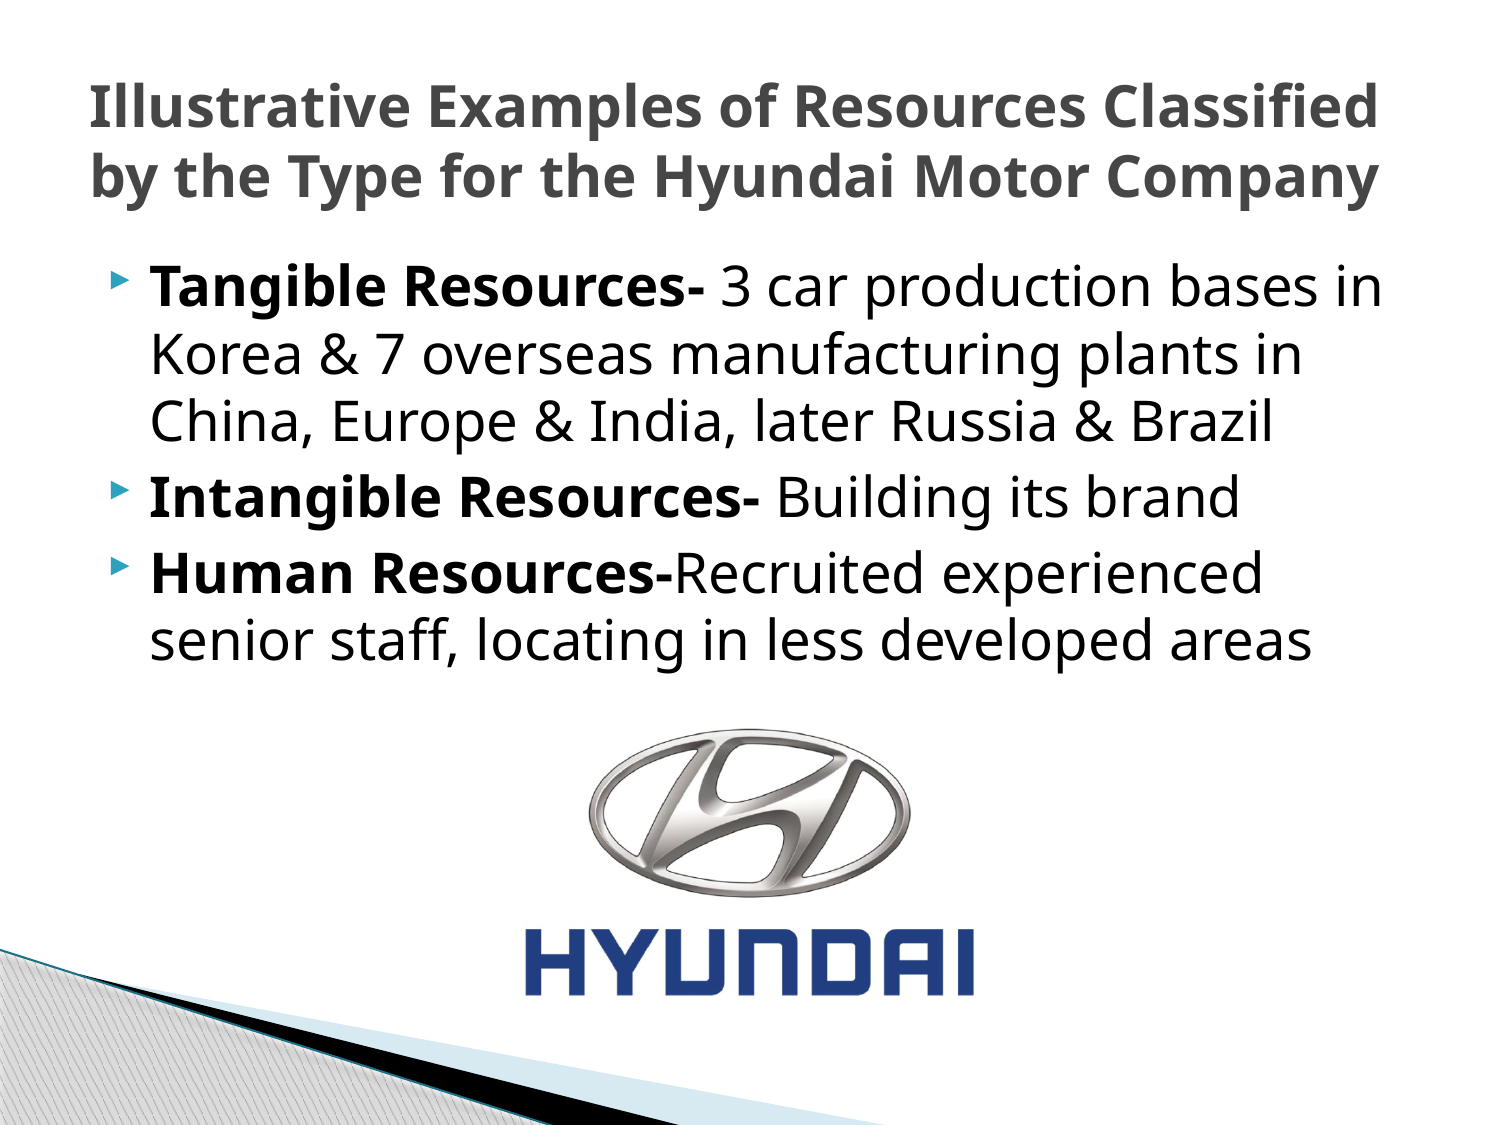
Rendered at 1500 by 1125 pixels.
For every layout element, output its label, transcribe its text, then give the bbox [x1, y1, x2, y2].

picture [503, 722, 997, 1001]
title Illustrative Examples of Resources Classified by the Type for the Hyundai Motor Company [75, 45, 1425, 233]
list Tangible Resources- 3 car production bases in Korea & 7 overseas manufacturing plants in China, Europe & India, later Russia & Brazil Intangible Resources- Building its brand Human Resources-Recruited experienced senior staff, locating in less developed areas [75, 243, 1425, 986]
